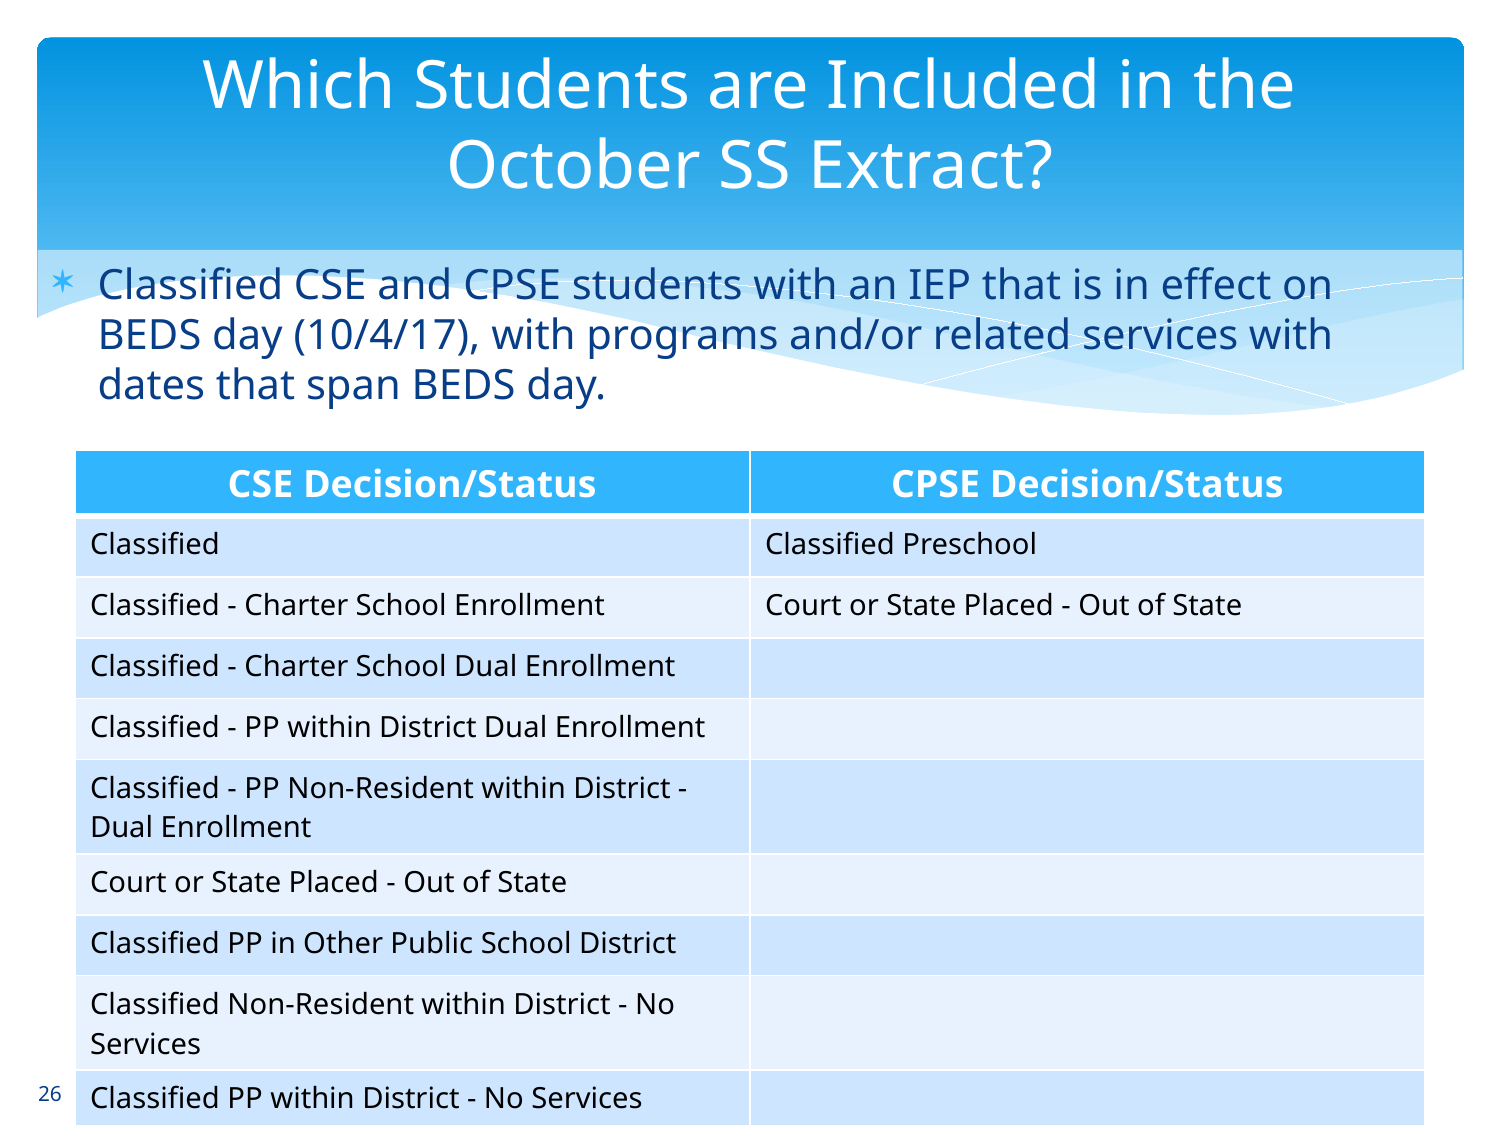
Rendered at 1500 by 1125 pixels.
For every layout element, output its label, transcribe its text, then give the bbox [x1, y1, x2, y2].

slide_number 26 [0, 1063, 100, 1125]
table_cell [751, 976, 1424, 1069]
table_cell Classified PP in Other Public School District [76, 916, 749, 975]
table_cell Classified Preschool [751, 519, 1424, 576]
table_cell Classified - PP within District Dual Enrollment [76, 699, 749, 759]
table_cell [751, 916, 1424, 975]
table_cell Classified - Charter School Dual Enrollment [76, 639, 749, 698]
table_cell Court or State Placed - Out of State [76, 855, 749, 914]
table_cell [751, 639, 1424, 698]
title Which Students are Included in the October SS Extract? [75, 24, 1425, 220]
table_cell [751, 699, 1424, 759]
table_cell [751, 1071, 1424, 1125]
table_cell [751, 760, 1424, 853]
list Classified CSE and CPSE students with an IEP that is in effect on BEDS day (10/4/17), with programs and/or related services with dates that span BEDS day. [37, 249, 1463, 425]
table_cell Court or State Placed - Out of State [751, 578, 1424, 637]
table_cell Classified Non-Resident within District - No Services [76, 976, 749, 1069]
table_cell Classified - PP Non-Resident within District - Dual Enrollment [76, 760, 749, 853]
table_cell [751, 855, 1424, 914]
table_cell Classified [76, 519, 749, 576]
table_cell Classified PP within District - No Services [100, 1071, 749, 1125]
table_header CSE Decision/Status [76, 451, 749, 513]
table_header CPSE Decision/Status [751, 451, 1424, 513]
table_cell Classified - Charter School Enrollment [76, 578, 749, 637]
